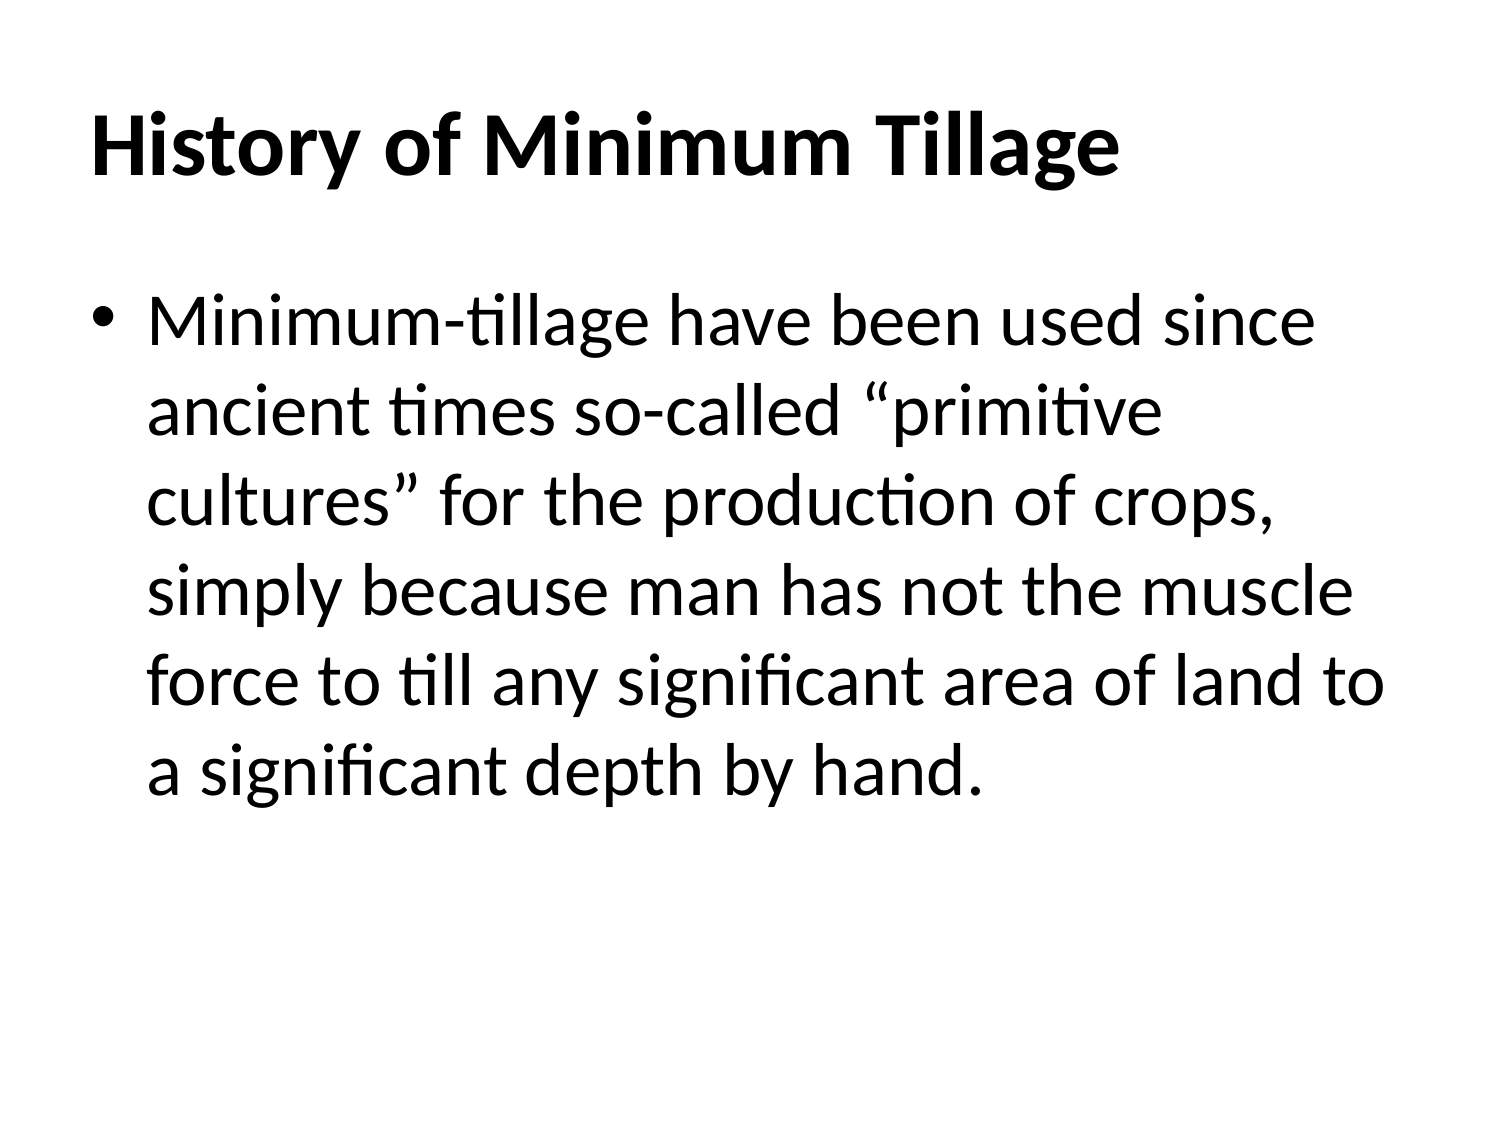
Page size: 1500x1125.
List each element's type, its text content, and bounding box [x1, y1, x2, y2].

title History of Minimum Tillage [75, 45, 1425, 233]
list Minimum-tillage have been used since ancient times so-called “primitive cultures” for the production of crops, simply because man has not the muscle force to till any significant area of land to a significant depth by hand. [75, 262, 1425, 1005]
